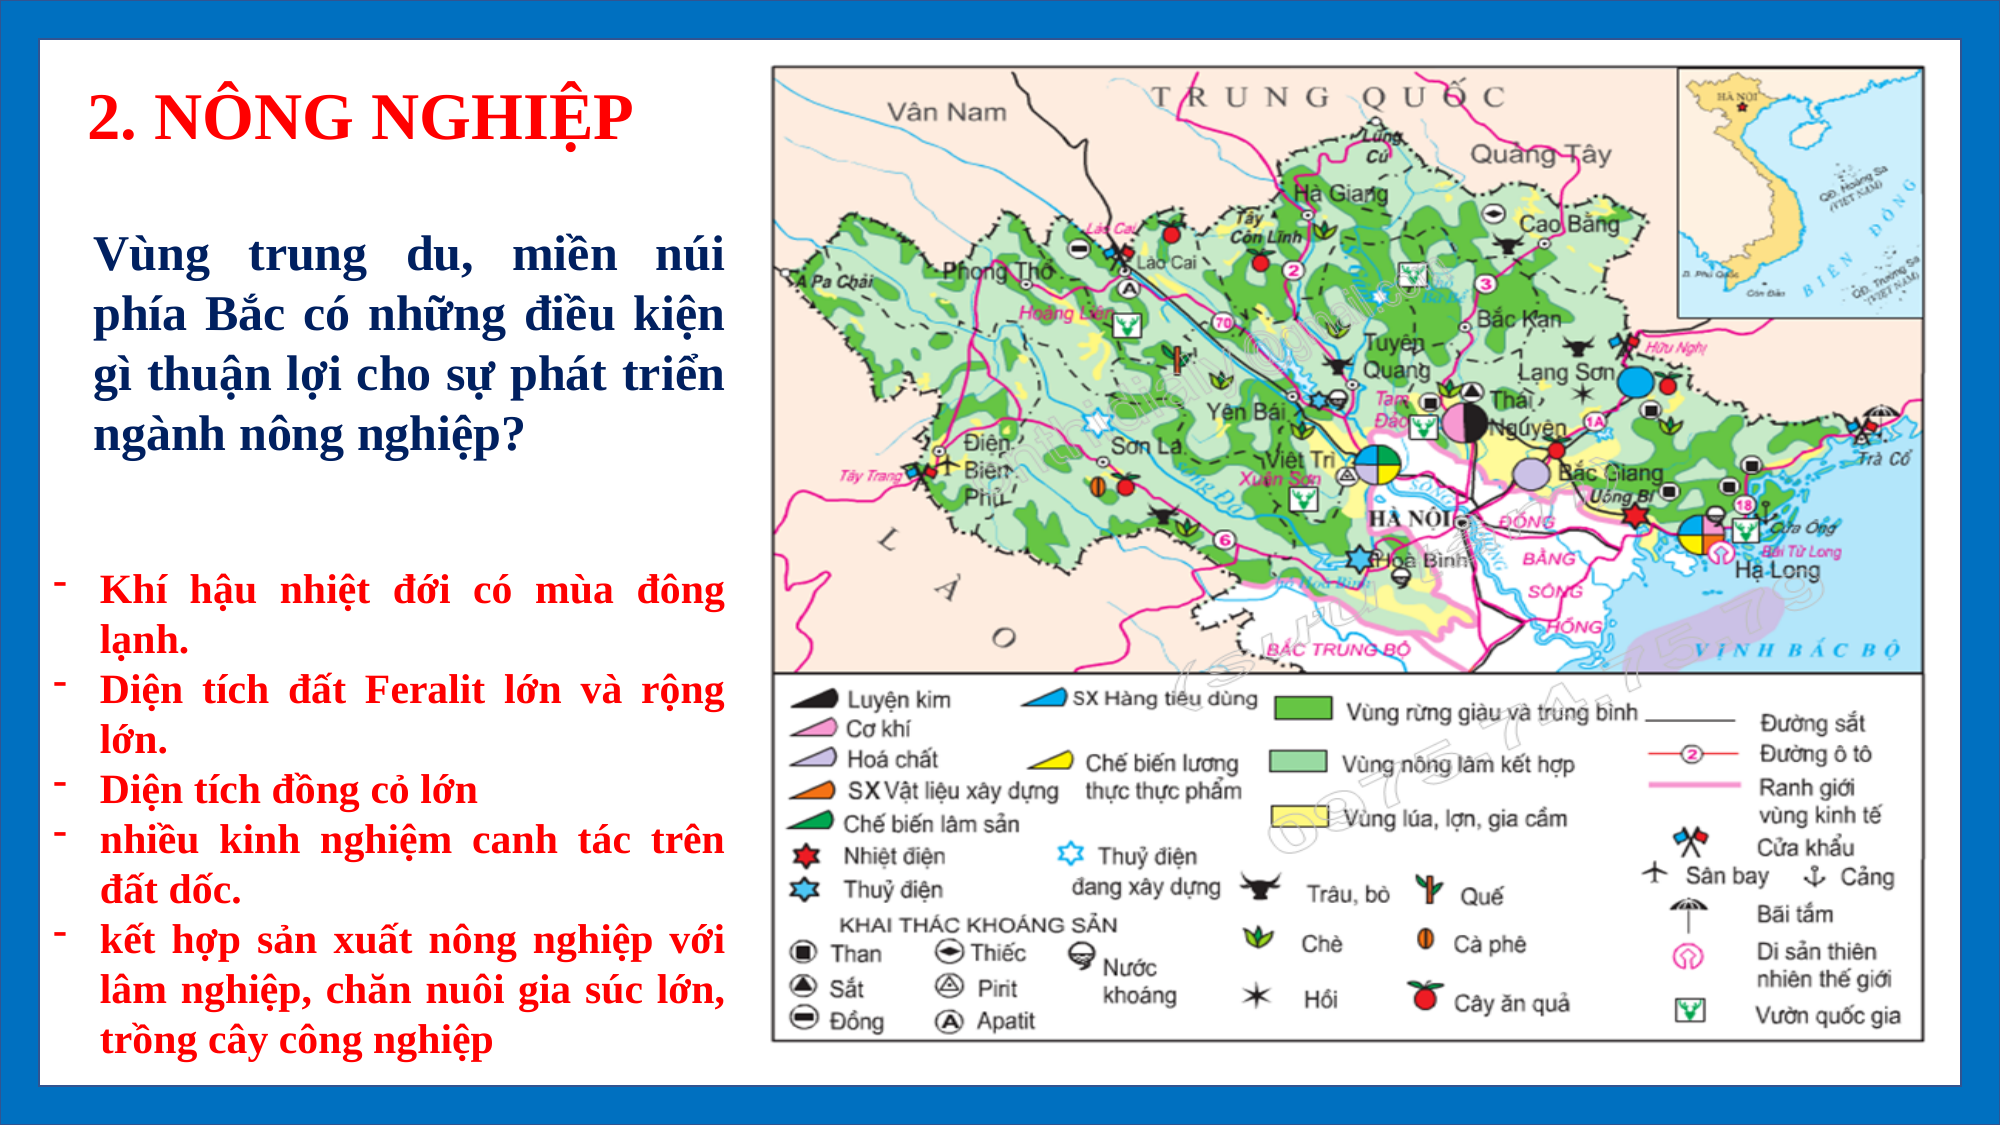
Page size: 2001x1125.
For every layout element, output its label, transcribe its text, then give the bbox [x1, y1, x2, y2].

text_box [0, 0, 2000, 1125]
text_box Vùng trung du, miền núi phía Bắc có những điều kiện gì thuận lợi cho sự phát triển ngành nông nghiệp? [78, 213, 741, 468]
text_box 2. NÔNG NGHIỆP [38, 39, 685, 196]
picture [763, 59, 1930, 1049]
text_box Khí hậu nhiệt đới có mùa đông lạnh. Diện tích đất Feralit lớn và rộng lớn. Diện tích đồng cỏ lớn nhiều kinh nghiệm canh tác trên đất dốc. kết hợp sản xuất nông nghiệp với lâm nghiệp, chăn nuôi gia súc lớn, trồng cây công nghiệp [38, 554, 741, 1115]
